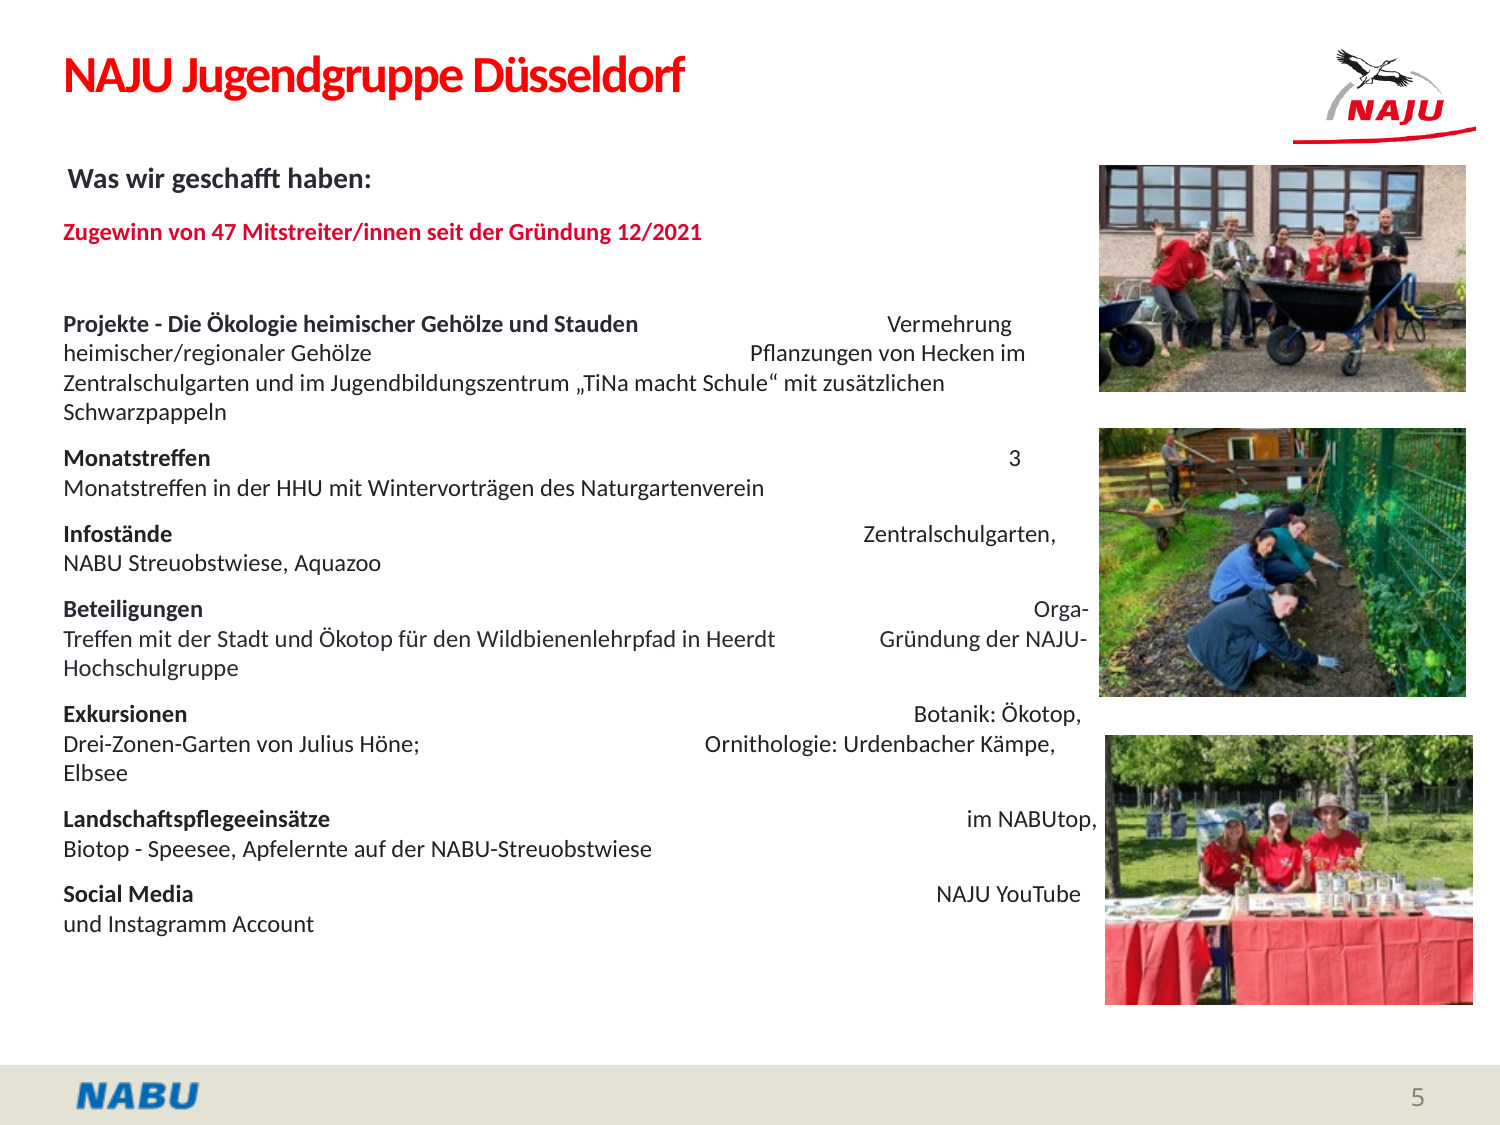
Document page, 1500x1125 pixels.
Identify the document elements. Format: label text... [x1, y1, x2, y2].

list Zugewinn von 47 Mitstreiter/innen seit der Gründung 12/2021 Projekte - Die Ökologie heimischer Gehölze und Stauden Vermehrung heimischer/regionaler Gehölze Pflanzungen von Hecken im Zentralschulgarten und im Jugendbildungszentrum „TiNa macht Schule“ mit zusätzlichen Schwarzpappeln Monatstreffen 3 Monatstreffen in der HHU mit Wintervorträgen des Naturgartenverein Infostände Zentralschulgarten, NABU Streuobstwiese, Aquazoo Beteiligungen Orga-Treffen mit der Stadt und Ökotop für den Wildbienenlehrpfad in Heerdt Gründung der NAJU-Hochschulgruppe Exkursionen Botanik: Ökotop, Drei-Zonen-Garten von Julius Höne; Ornithologie: Urdenbacher Kämpe, Elbsee Landschaftspflegeeinsätze im NABUtop, Biotop - Speesee, Apfelernte auf der NABU-Streuobstwiese Social Media NAJU YouTube und Instagramm Account [63, 215, 1101, 1023]
picture [1099, 165, 1466, 392]
text_box Was wir geschafft haben: [53, 151, 808, 202]
picture [1099, 427, 1466, 698]
picture [1105, 735, 1482, 1005]
picture [1293, 9, 1476, 144]
title NAJU Jugendgruppe Düsseldorf [63, 31, 1292, 149]
picture [75, 1081, 201, 1111]
slide_number 5 [1340, 1086, 1425, 1116]
